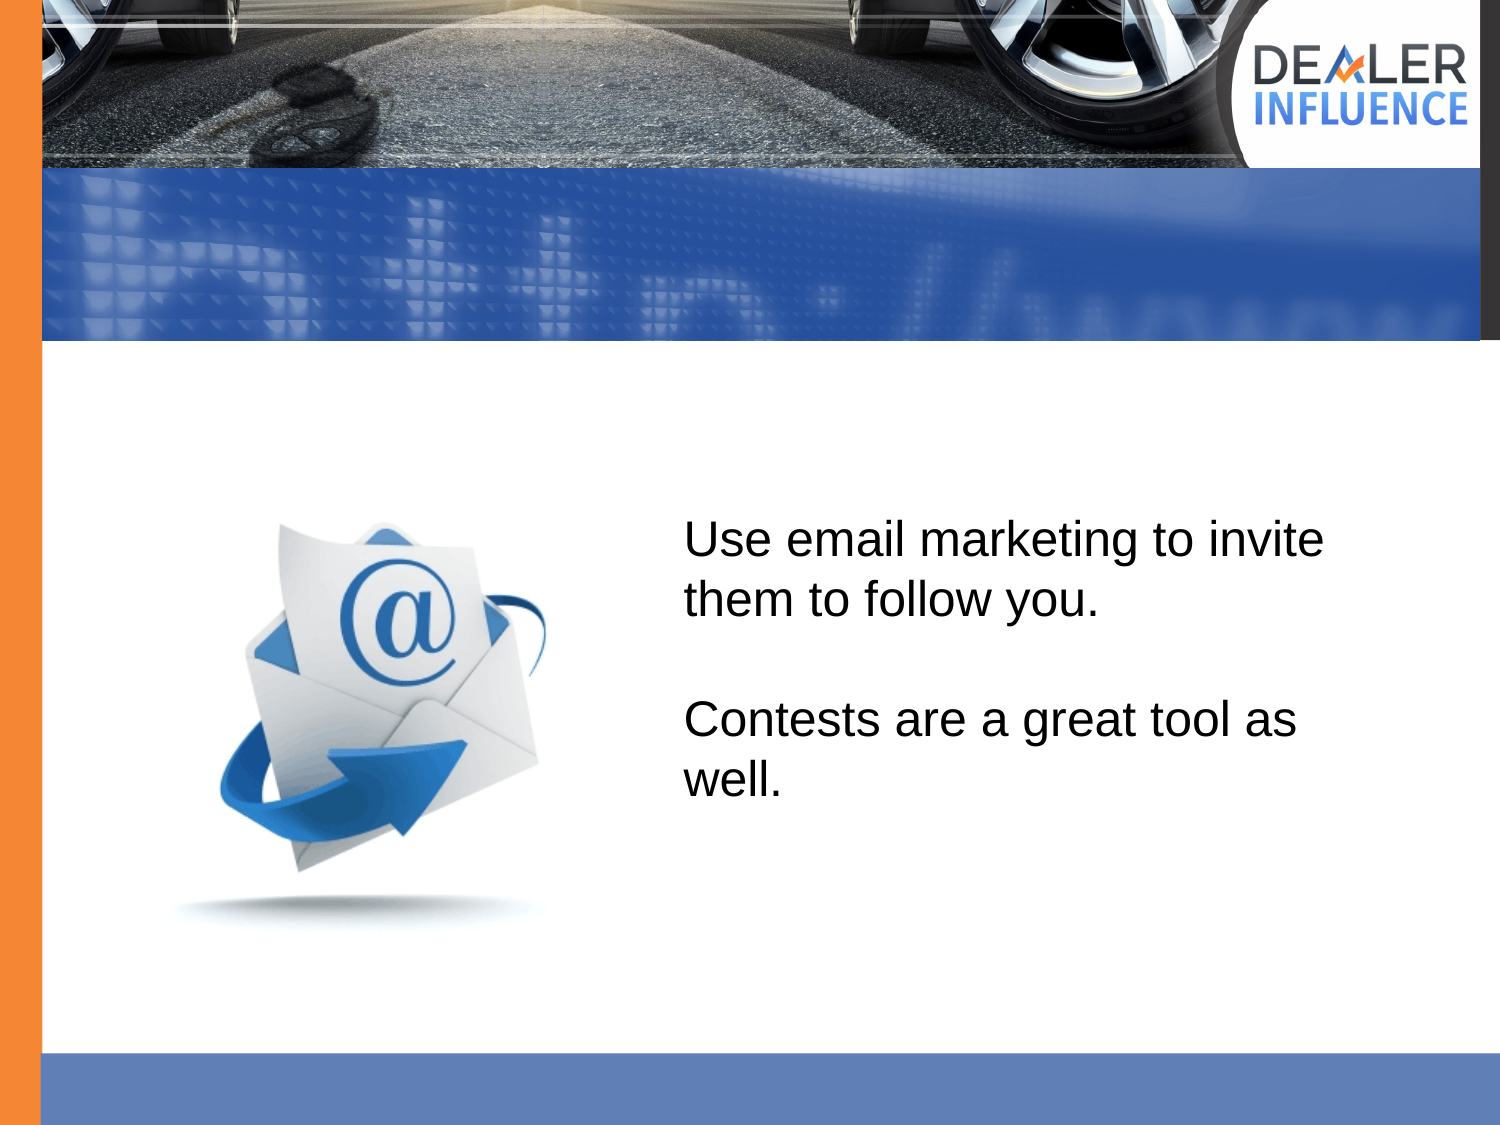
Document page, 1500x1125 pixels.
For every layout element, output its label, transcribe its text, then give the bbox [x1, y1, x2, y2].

picture [0, 0, 1500, 1125]
text_box Use email marketing to invite them to follow you. Contests are a great tool as well. [668, 499, 1361, 814]
text_box [40, 1052, 1500, 1125]
